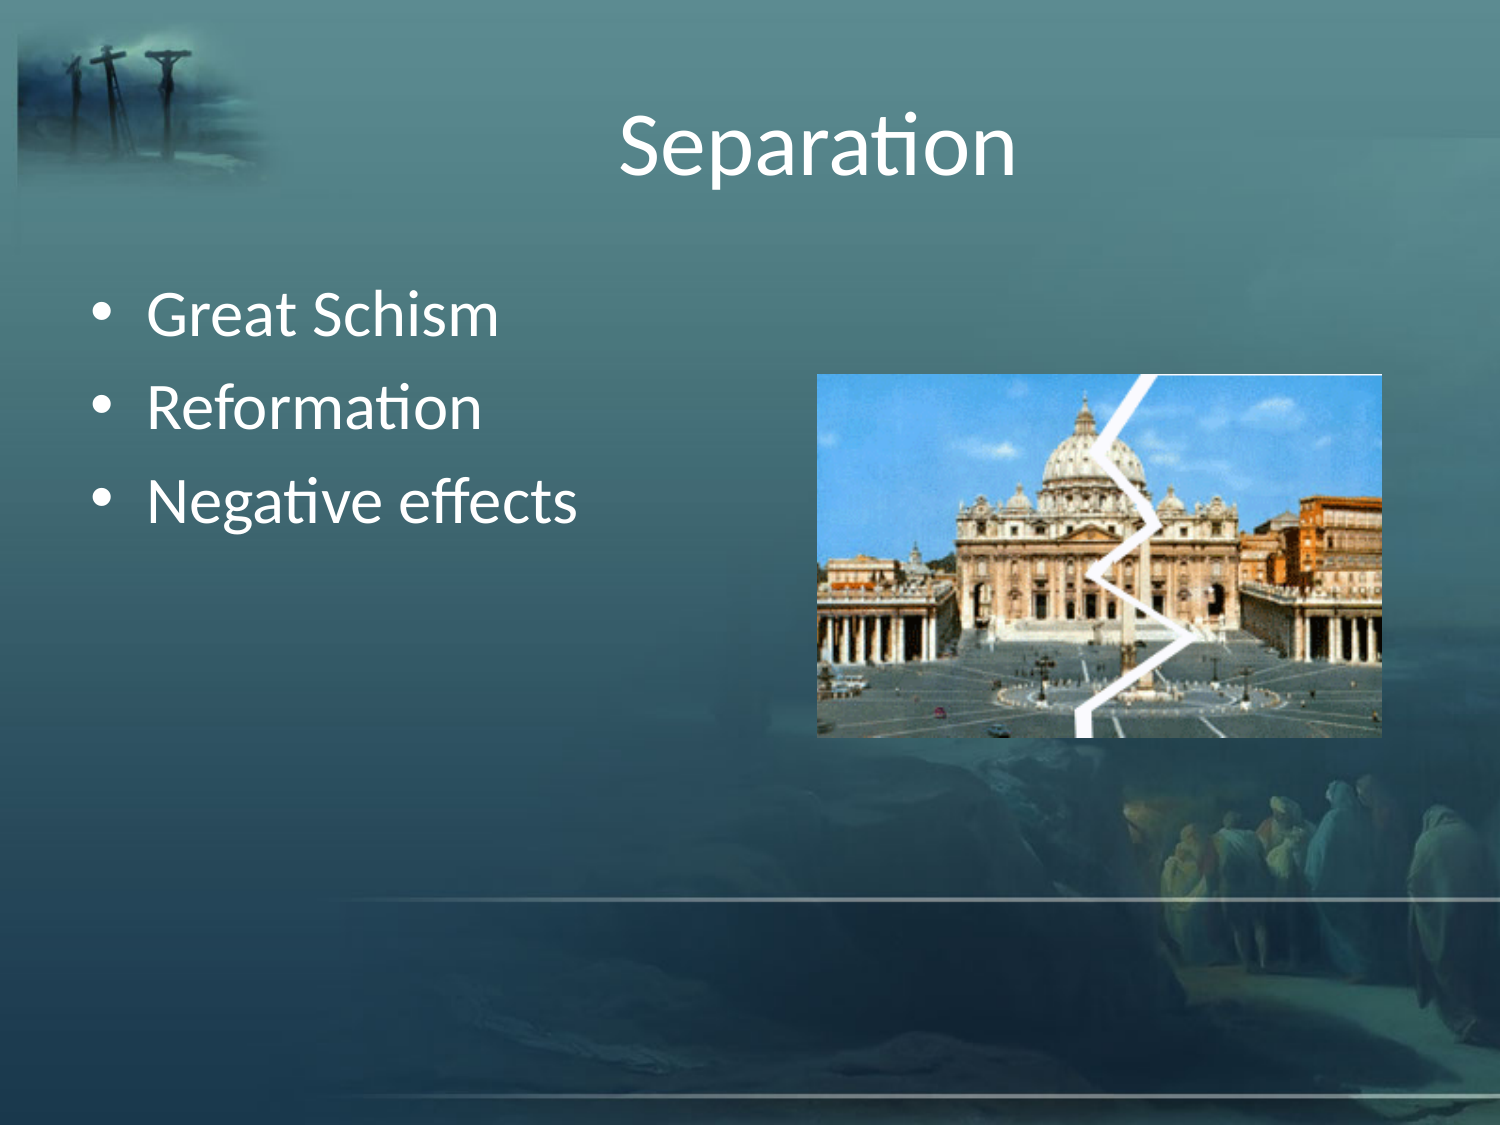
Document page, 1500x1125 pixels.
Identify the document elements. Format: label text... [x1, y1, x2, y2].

picture [0, 0, 1500, 1125]
list Great Schism Reformation Negative effects [74, 262, 1426, 1006]
title Separation [212, 44, 1426, 233]
